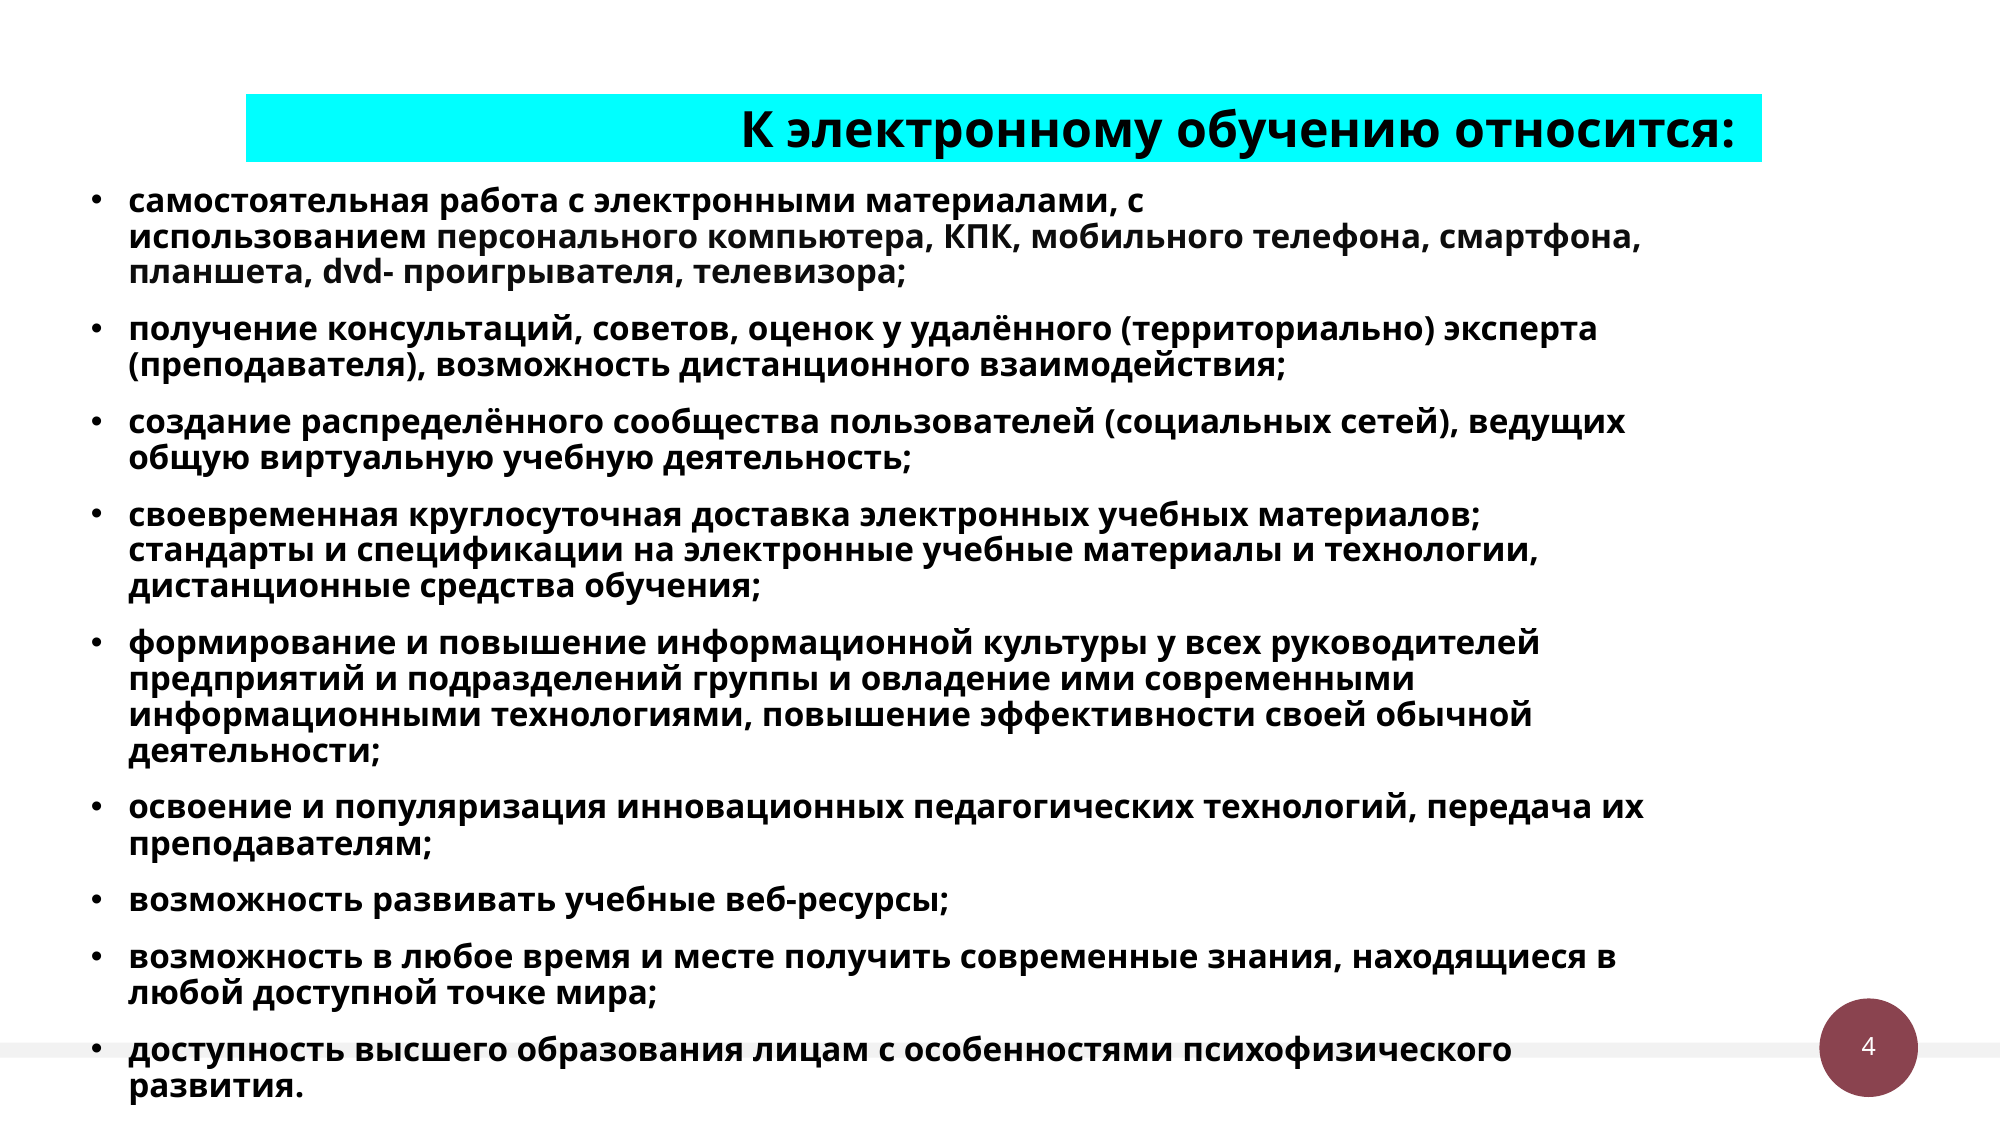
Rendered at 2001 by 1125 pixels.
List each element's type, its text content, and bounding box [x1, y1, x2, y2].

title К электронному обучению относится: [246, 96, 1879, 228]
list самостоятельная работа с электронными материалами, с использованием персонального компьютера, КПК, мобильного телефона, смартфона, планшета, dvd- проигрывателя, телевизора; получение консультаций, советов, оценок у удалённого (территориально) эксперта (преподавателя), возможность дистанционного взаимодействия; создание распределённого сообщества пользователей (социальных сетей), ведущих общую виртуальную учебную деятельность; своевременная круглосуточная доставка электронных учебных материалов; стандарты и спецификации на электронные учебные материалы и технологии, дистанционные средства обучения; формирование и повышение информационной культуры у всех руководителей предприятий и подразделений группы и овладение ими современными информационными технологиями, повышение эффективности своей обычной деятельности; освоение и популяризация инновационных педагогических технологий, передача их преподавателям; возможность развивать учебные веб-ресурсы; возможность в любое время и месте получить современные знания, находящиеся в любой доступной точке мира; доступность высшего образования лицам с особенностями психофизического развития. [90, 175, 1657, 982]
